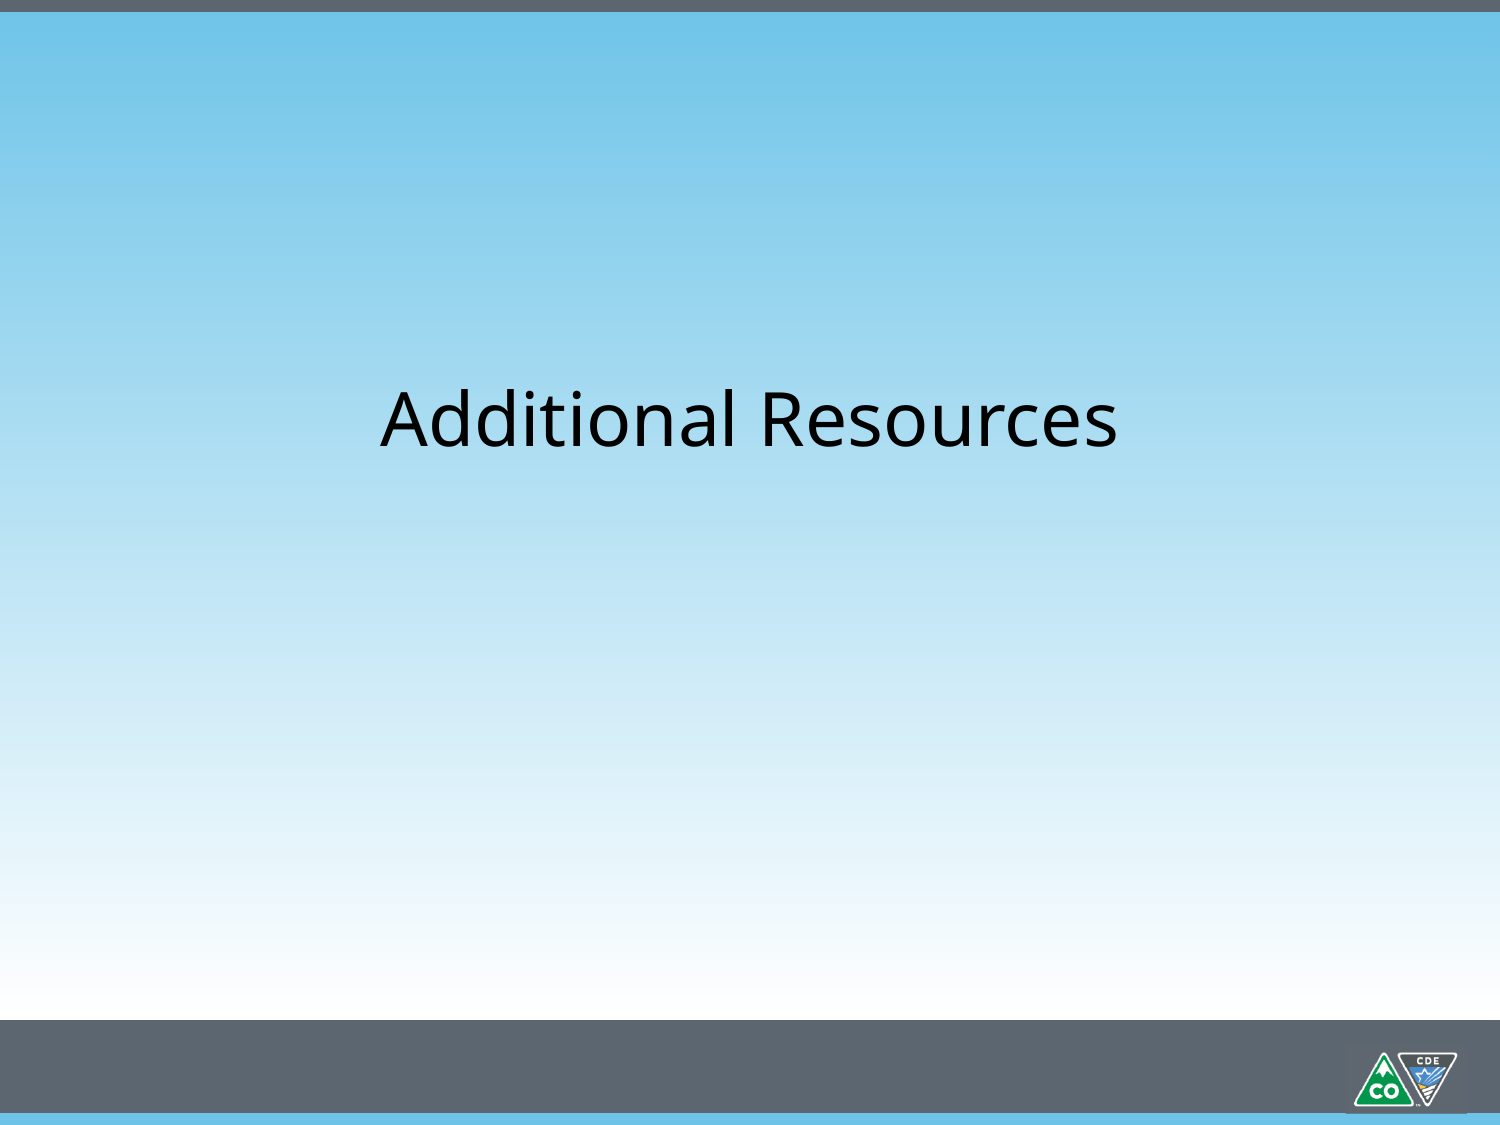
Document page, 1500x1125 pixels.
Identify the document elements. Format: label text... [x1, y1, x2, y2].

list Additional Resources [103, 374, 1397, 716]
picture [1345, 1044, 1467, 1114]
